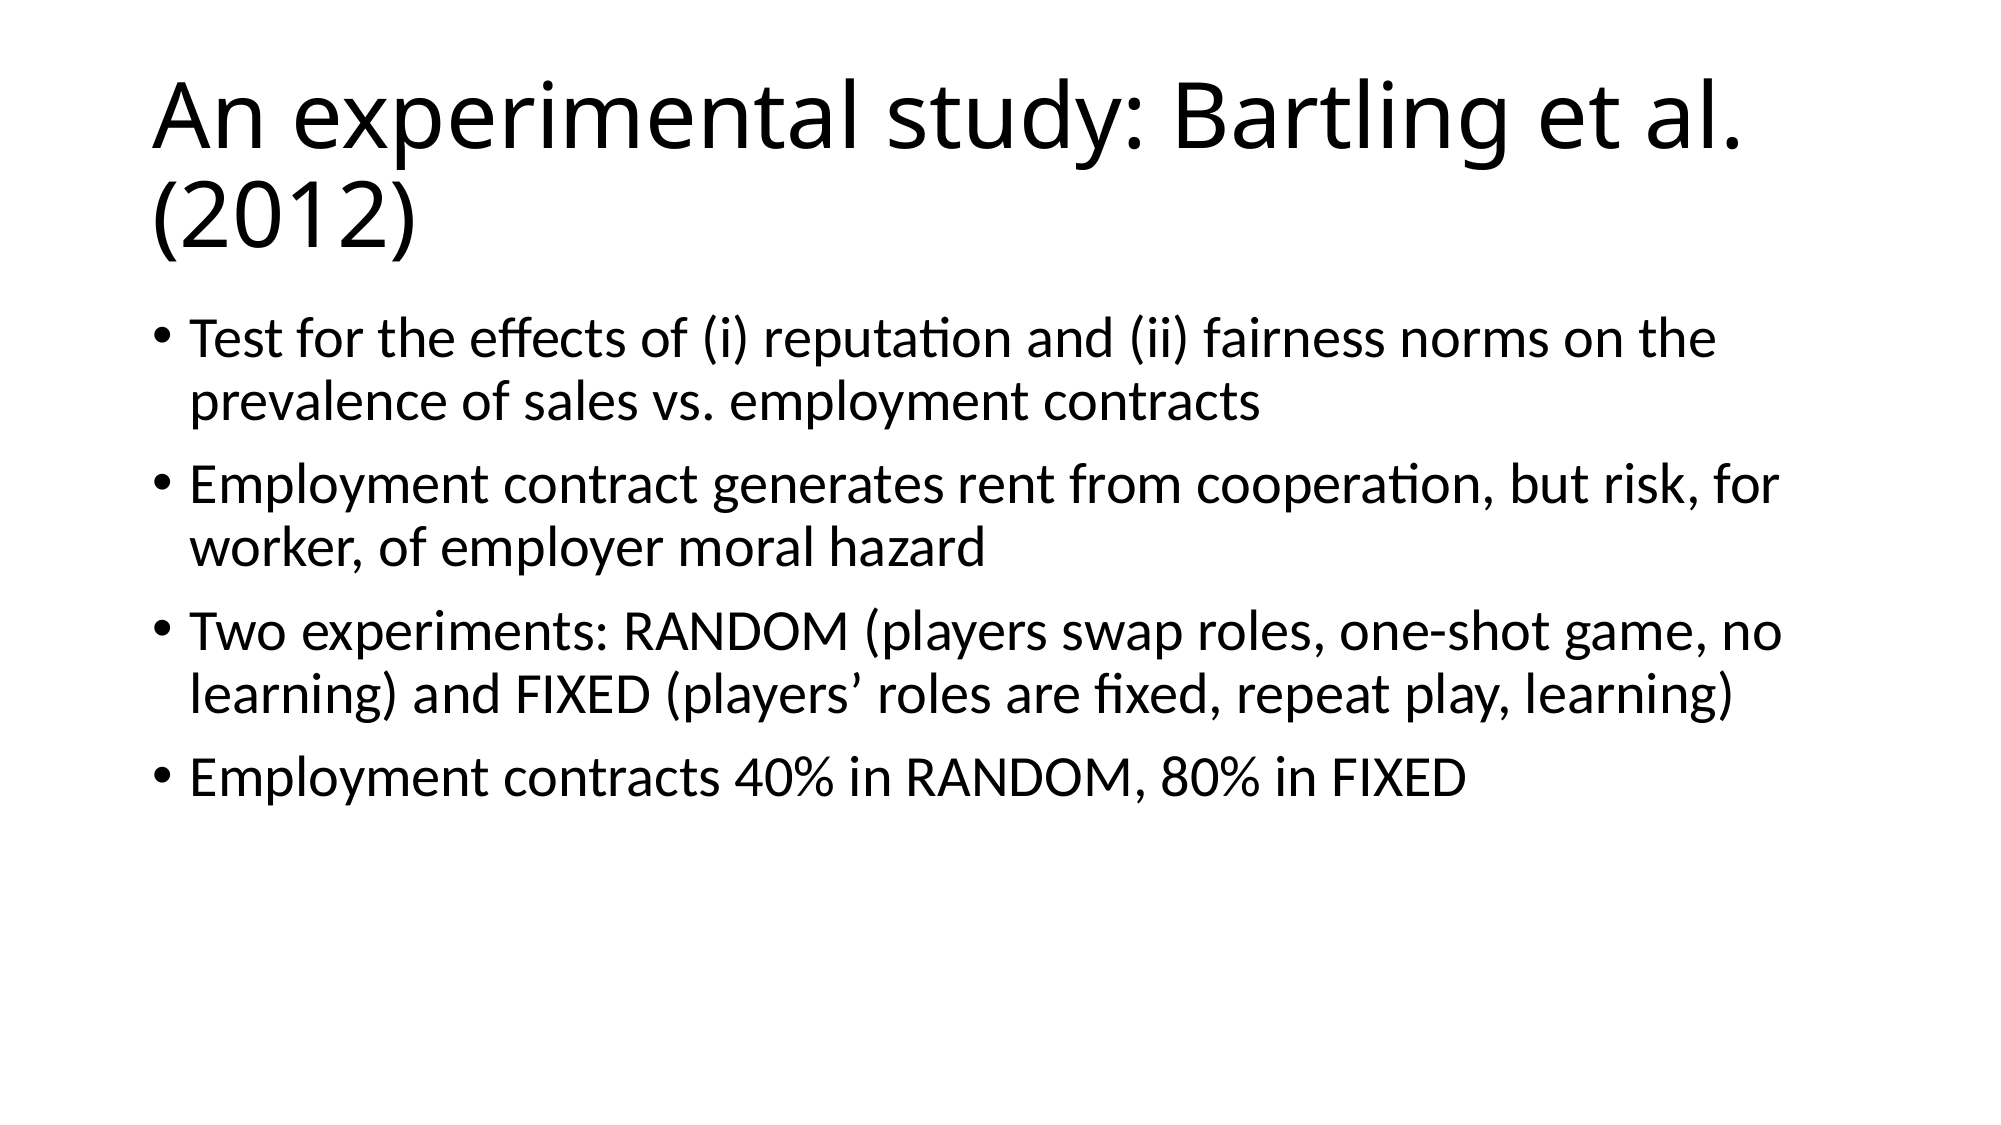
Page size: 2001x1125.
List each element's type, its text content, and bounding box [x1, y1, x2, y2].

title An experimental study: Bartling et al. (2012) [137, 59, 1863, 278]
list Test for the effects of (i) reputation and (ii) fairness norms on the prevalence of sales vs. employment contracts Employment contract generates rent from cooperation, but risk, for worker, of employer moral hazard Two experiments: RANDOM (players swap roles, one-shot game, no learning) and FIXED (players’ roles are fixed, repeat play, learning) Employment contracts 40% in RANDOM, 80% in FIXED [137, 299, 1863, 1014]
